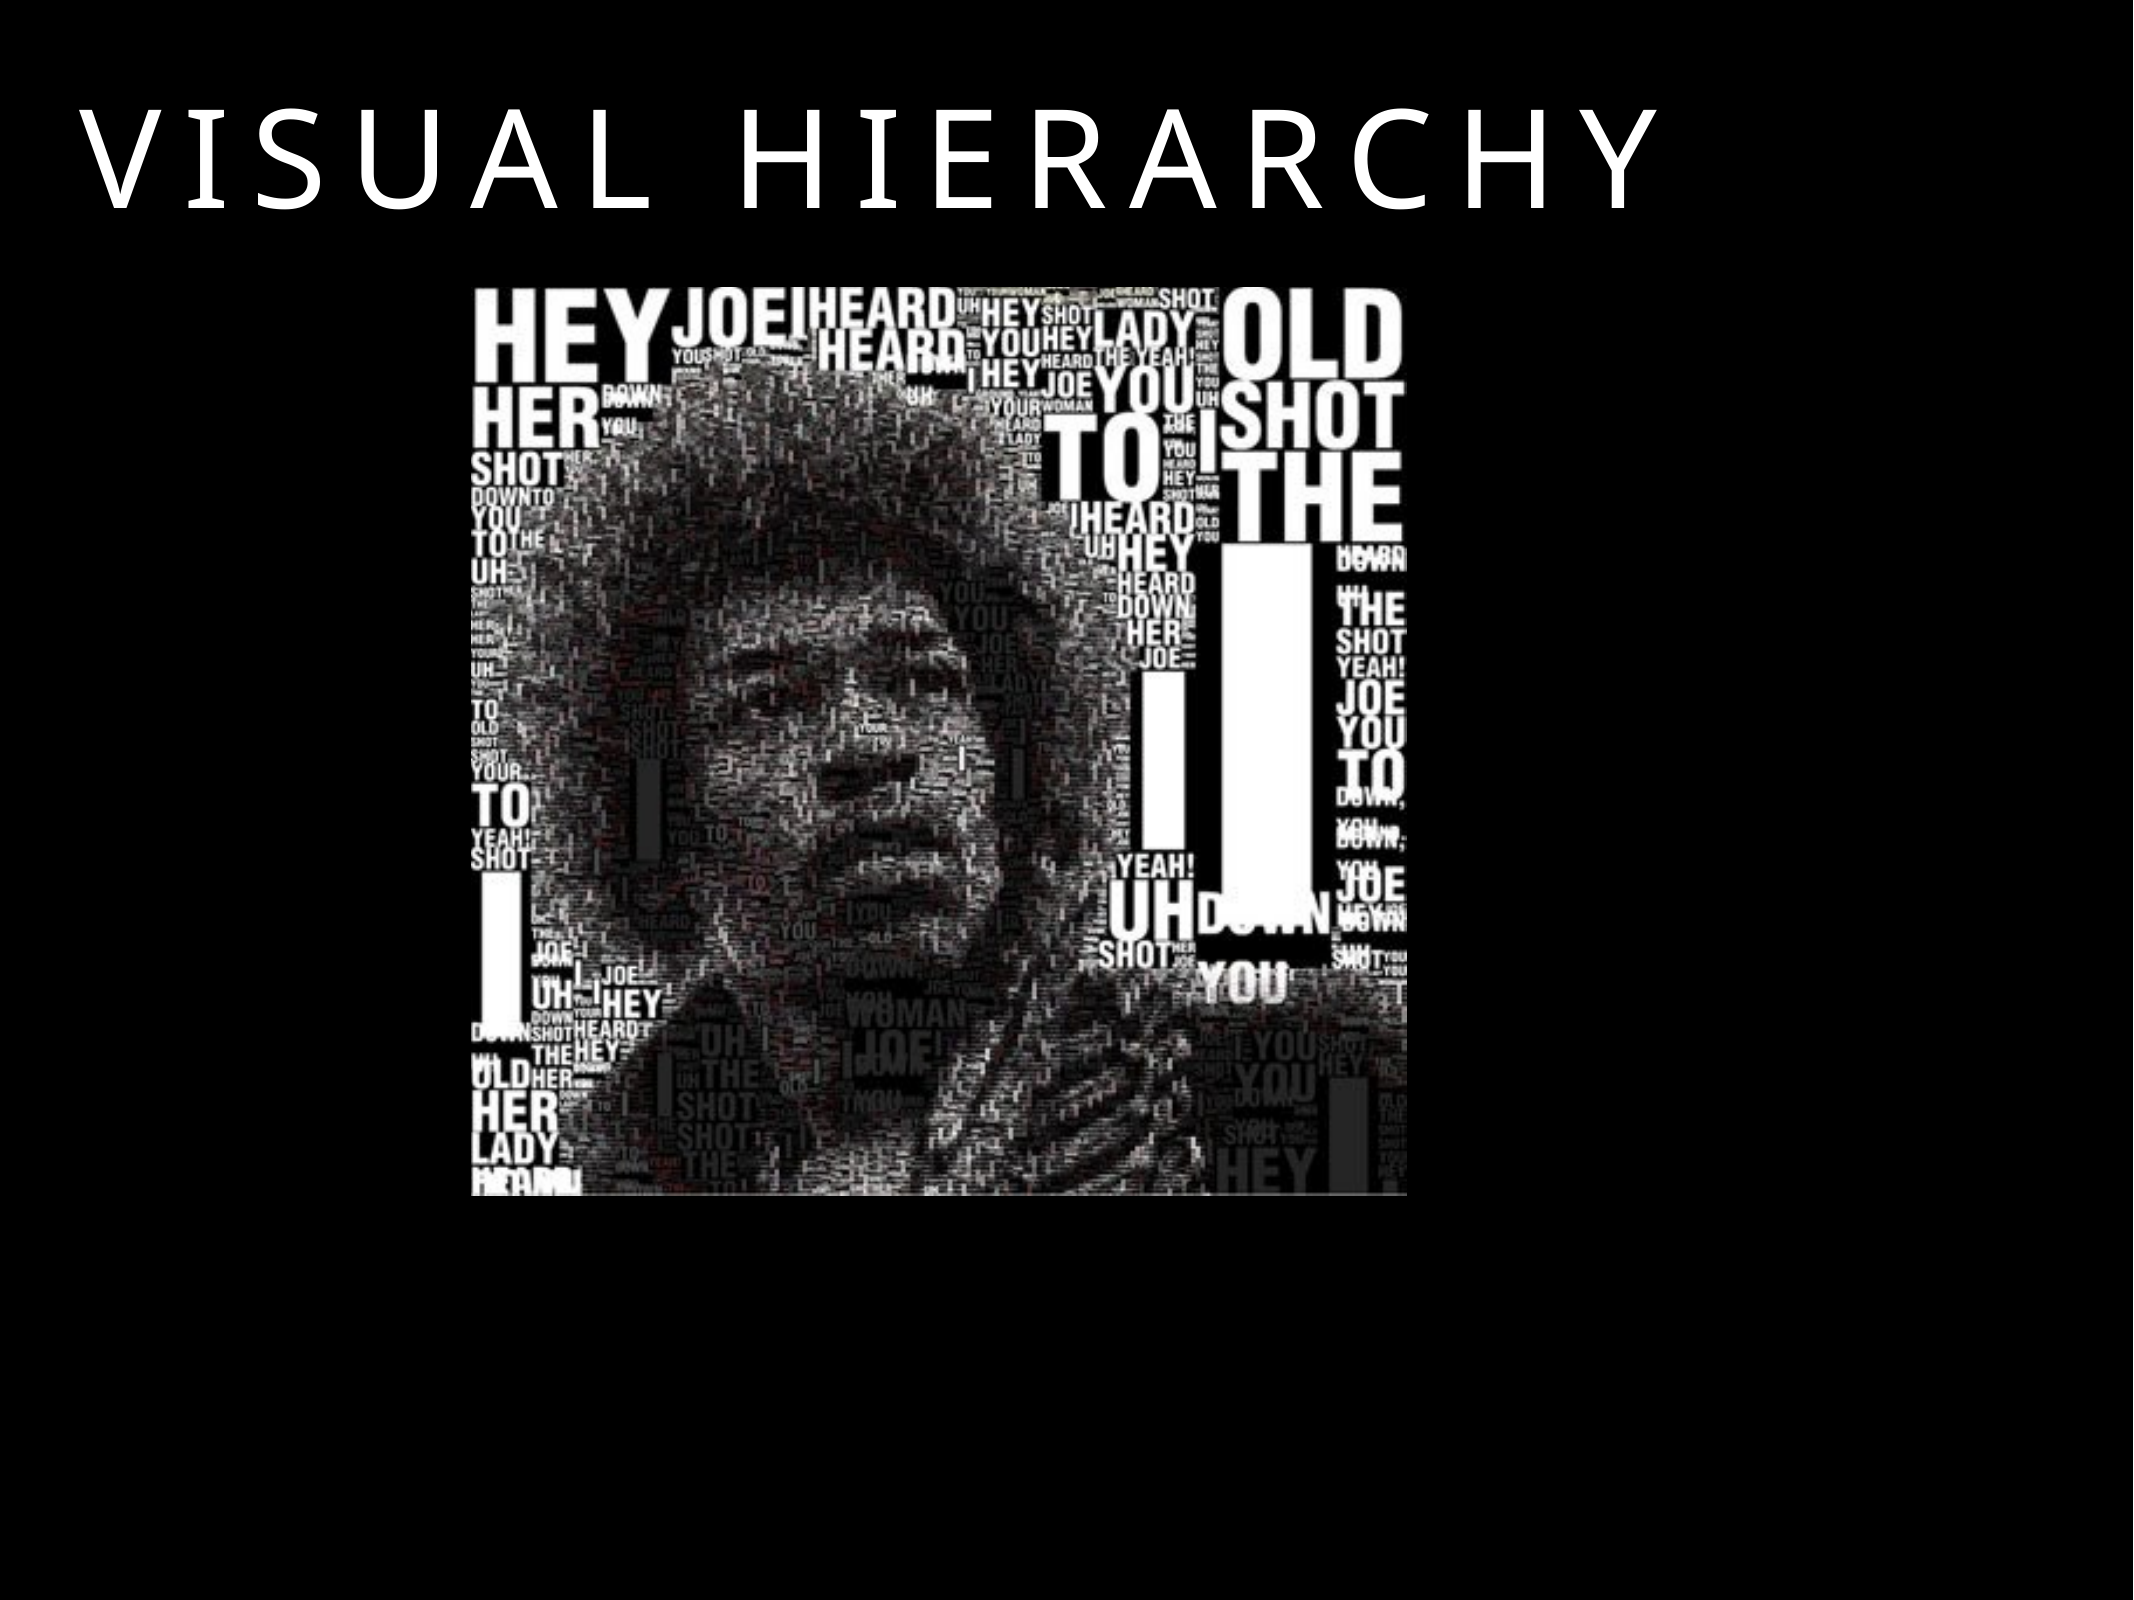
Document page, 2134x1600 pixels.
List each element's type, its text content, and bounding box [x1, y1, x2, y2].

picture [471, 286, 1407, 1197]
title VISUAL HIERARCHY [78, 70, 1997, 436]
